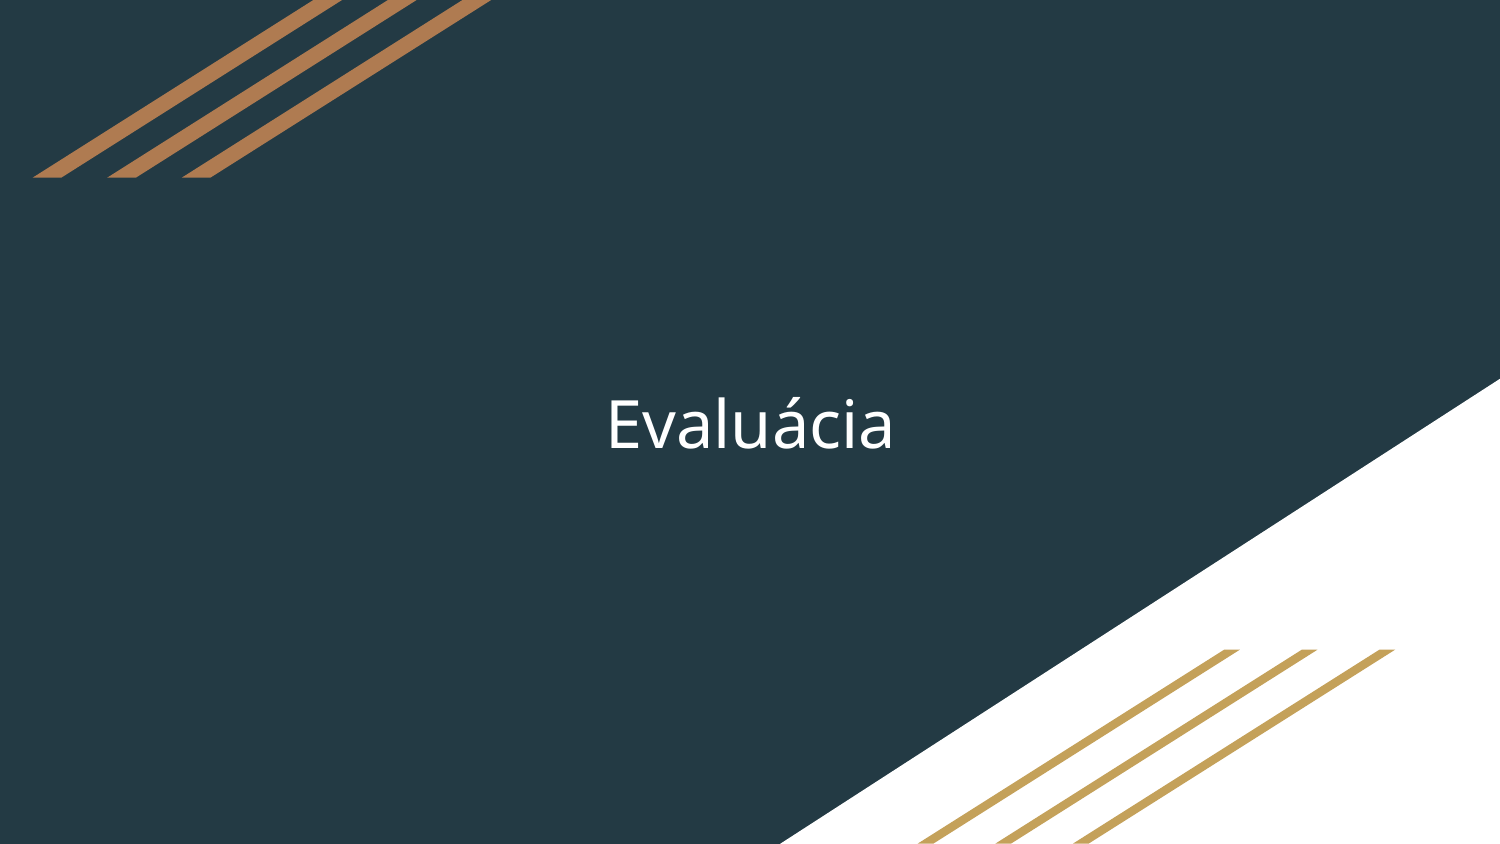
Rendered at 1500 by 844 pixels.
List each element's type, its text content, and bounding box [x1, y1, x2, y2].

title Evaluácia [309, 286, 1192, 557]
